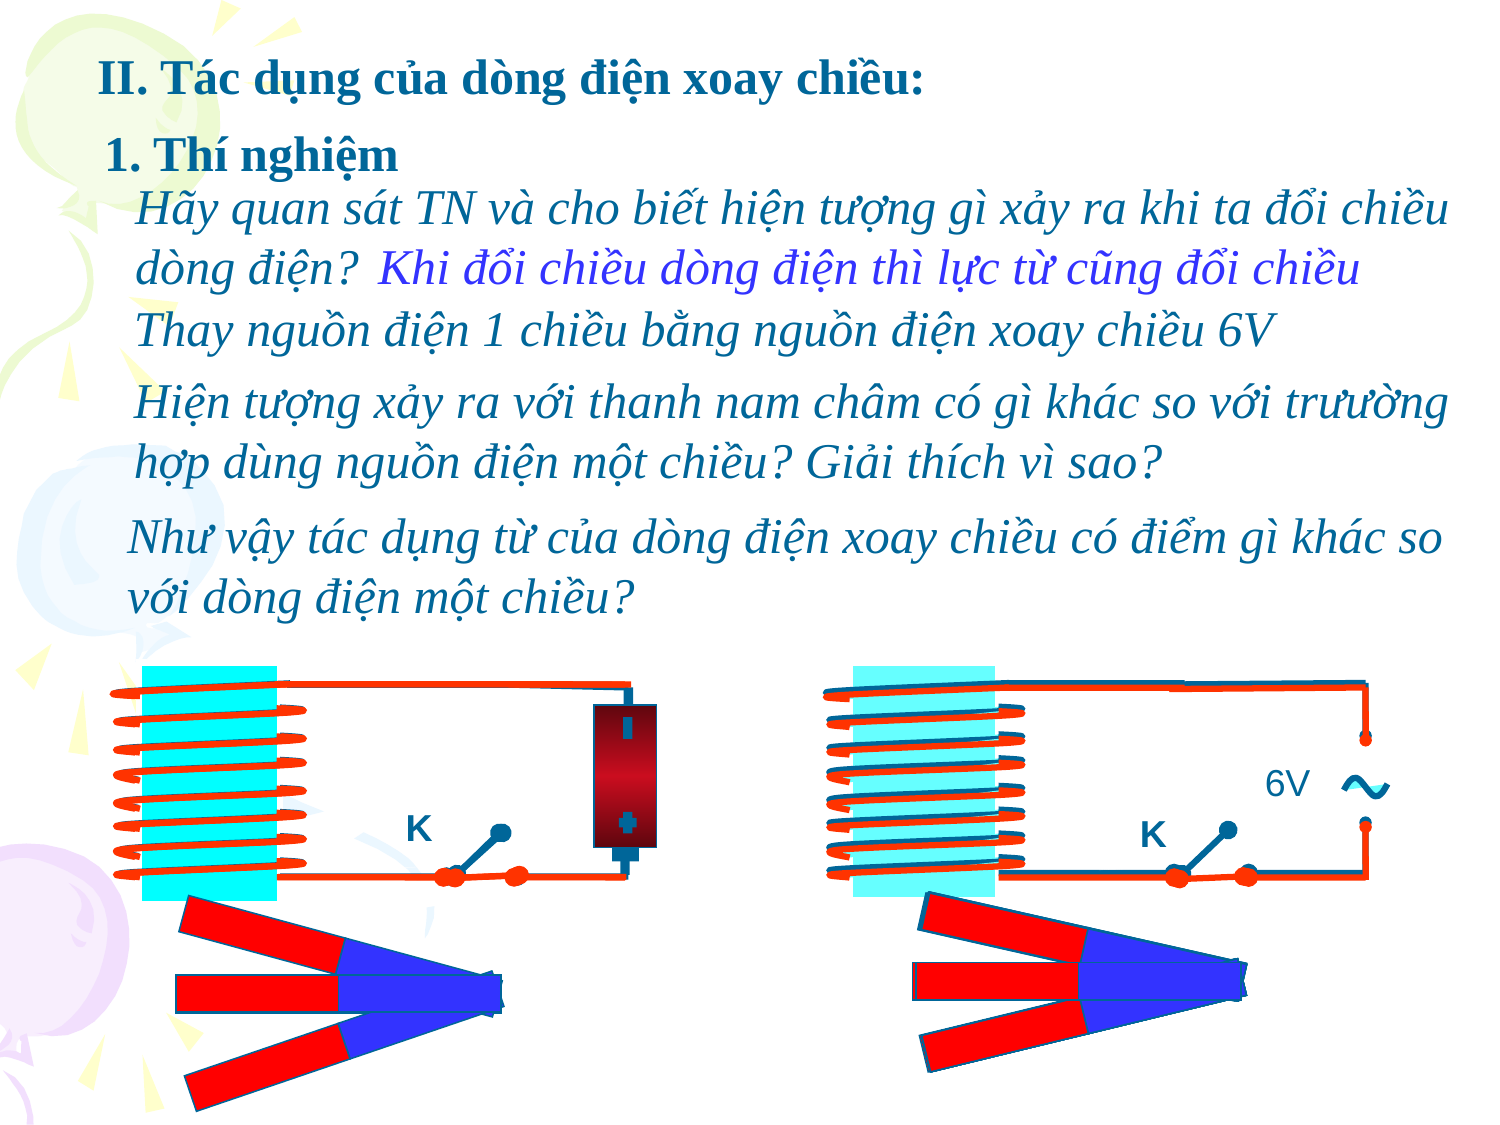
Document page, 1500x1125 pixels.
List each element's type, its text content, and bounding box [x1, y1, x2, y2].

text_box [277, 865, 627, 879]
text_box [812, 662, 1388, 901]
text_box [921, 928, 1247, 967]
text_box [177, 937, 504, 975]
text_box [921, 996, 1247, 1035]
text_box Khi đổi chiều dòng điện thì lực từ cũng đổi chiều [363, 226, 1500, 302]
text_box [531, 749, 720, 813]
text_box Hiện tượng xảy ra với thanh nam châm có gì khác so với trưường hợp dùng nguồn điện một chiều? Giải thích vì sao? [119, 361, 1500, 497]
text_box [915, 962, 1242, 1001]
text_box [103, 662, 629, 905]
text_box Hãy quan sát TN và cho biết hiện tượng gì xảy ra khi ta đổi chiều dòng điện? [120, 167, 1494, 302]
text_box Như vậy tác dụng từ của dòng điện xoay chiều có điểm gì khác so với dòng điện một chiều? [112, 496, 1488, 631]
text_box II. Tác dụng của dòng điện xoay chiều: [82, 37, 1344, 112]
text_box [175, 974, 502, 1013]
text_box 1. Thí nghiệm [89, 114, 520, 189]
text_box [181, 1022, 507, 1061]
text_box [812, 687, 1366, 881]
text_box Thay nguồn điện 1 chiều bằng nguồn điện xoay chiều 6V [119, 289, 1494, 361]
